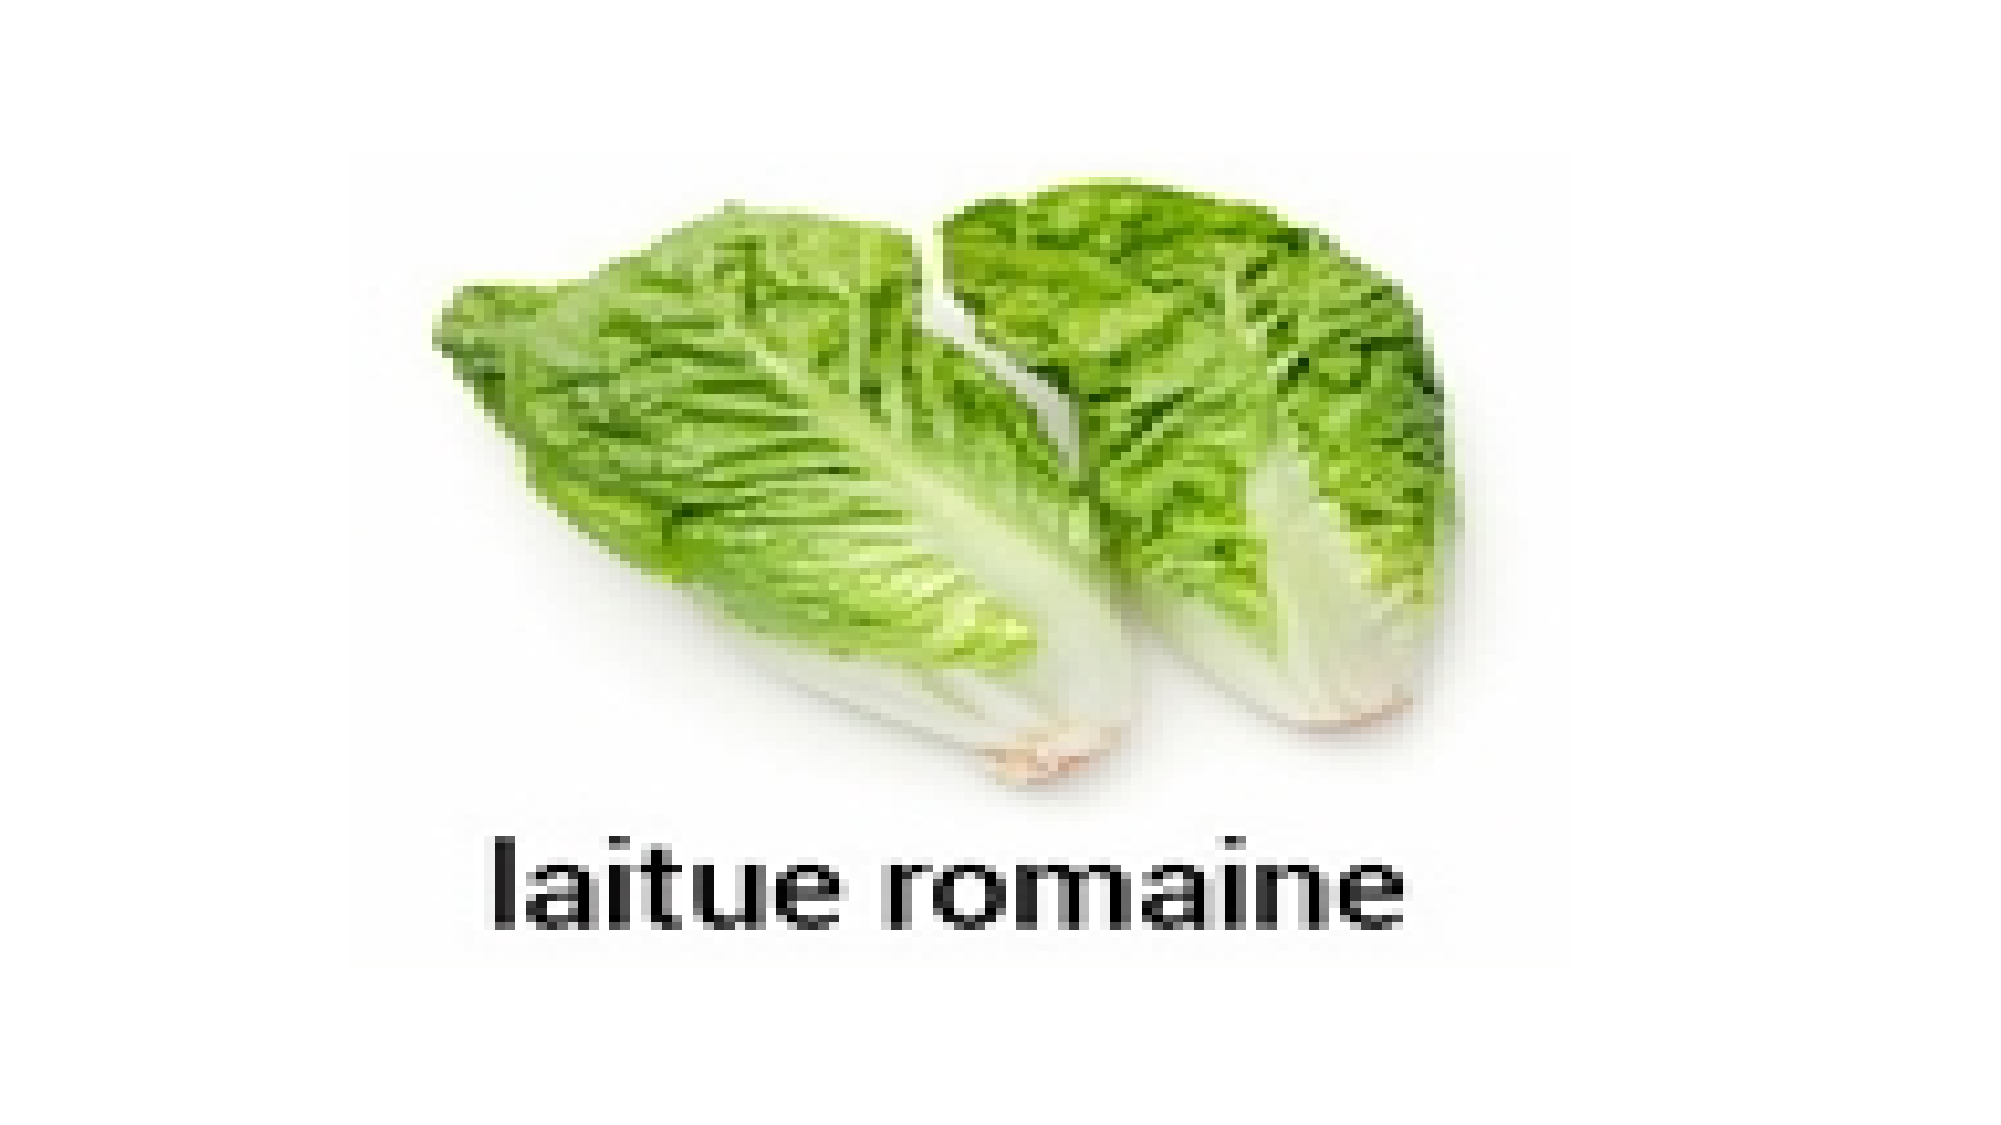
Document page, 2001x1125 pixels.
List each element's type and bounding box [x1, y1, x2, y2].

list [348, 149, 1571, 969]
